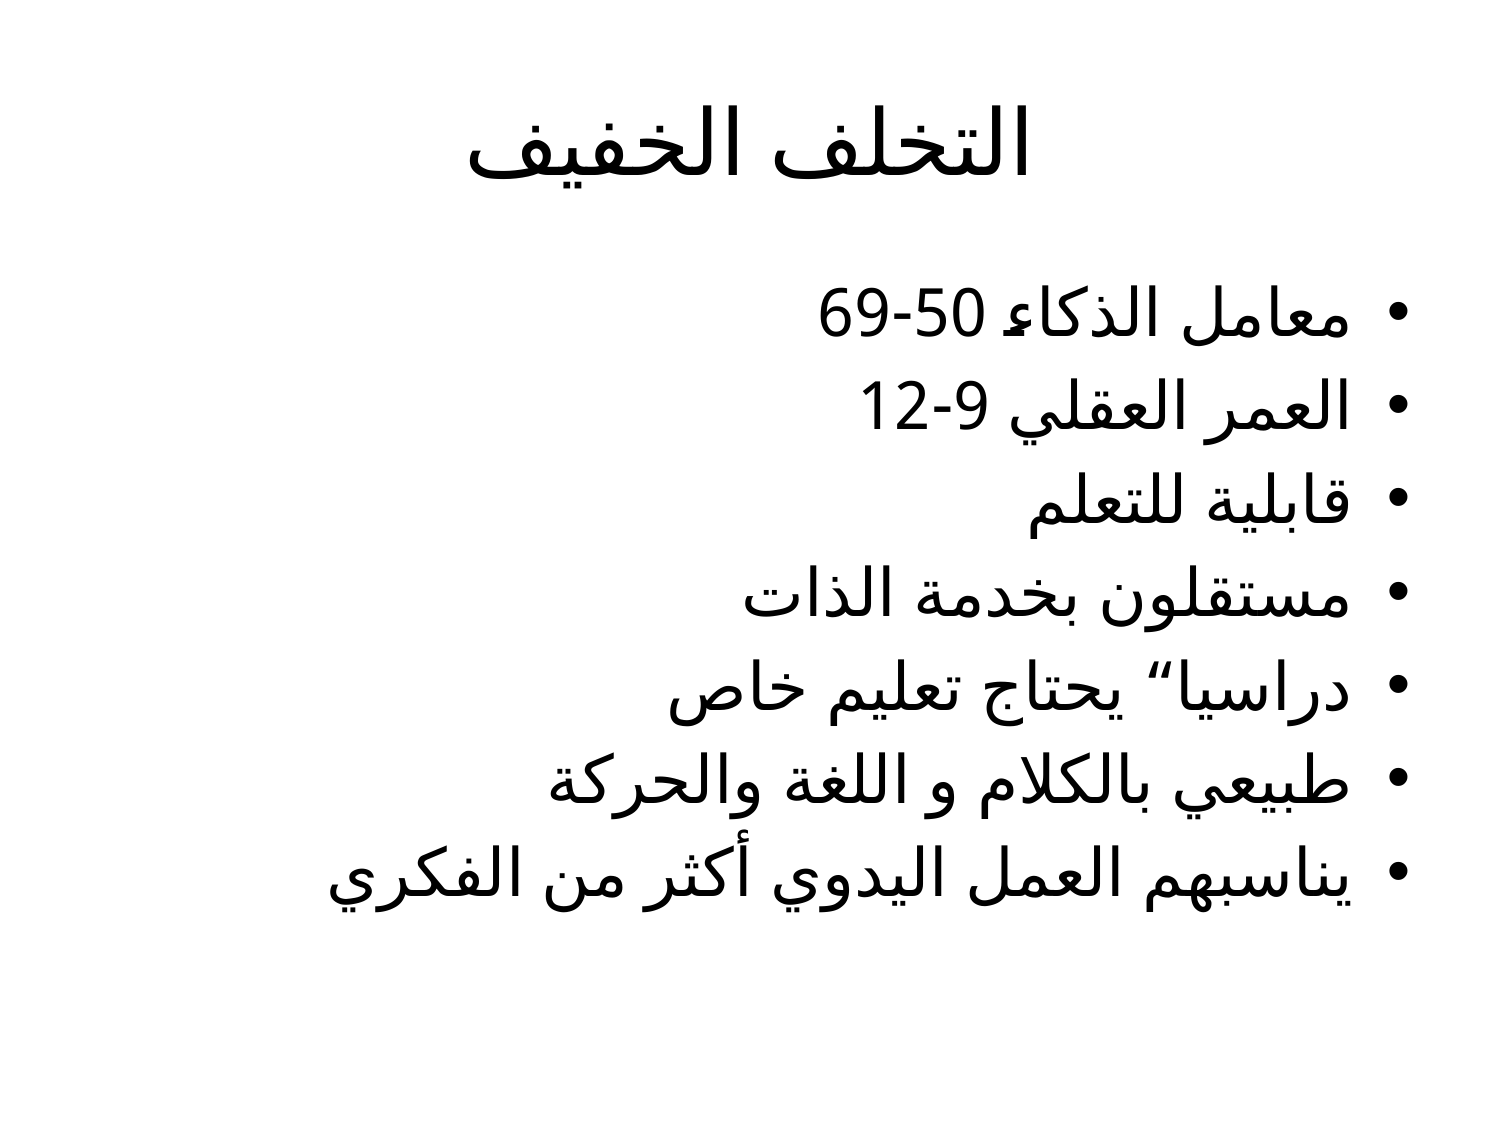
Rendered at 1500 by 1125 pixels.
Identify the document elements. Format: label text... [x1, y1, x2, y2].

title التخلف الخفيف [75, 45, 1425, 233]
list معامل الذكاء 50-69 العمر العقلي 9-12 قابلية للتعلم مستقلون بخدمة الذات دراسيا“ يحتاج تعليم خاص طبيعي بالكلام و اللغة والحركة يناسبهم العمل اليدوي أكثر من الفكري [75, 262, 1425, 1005]
